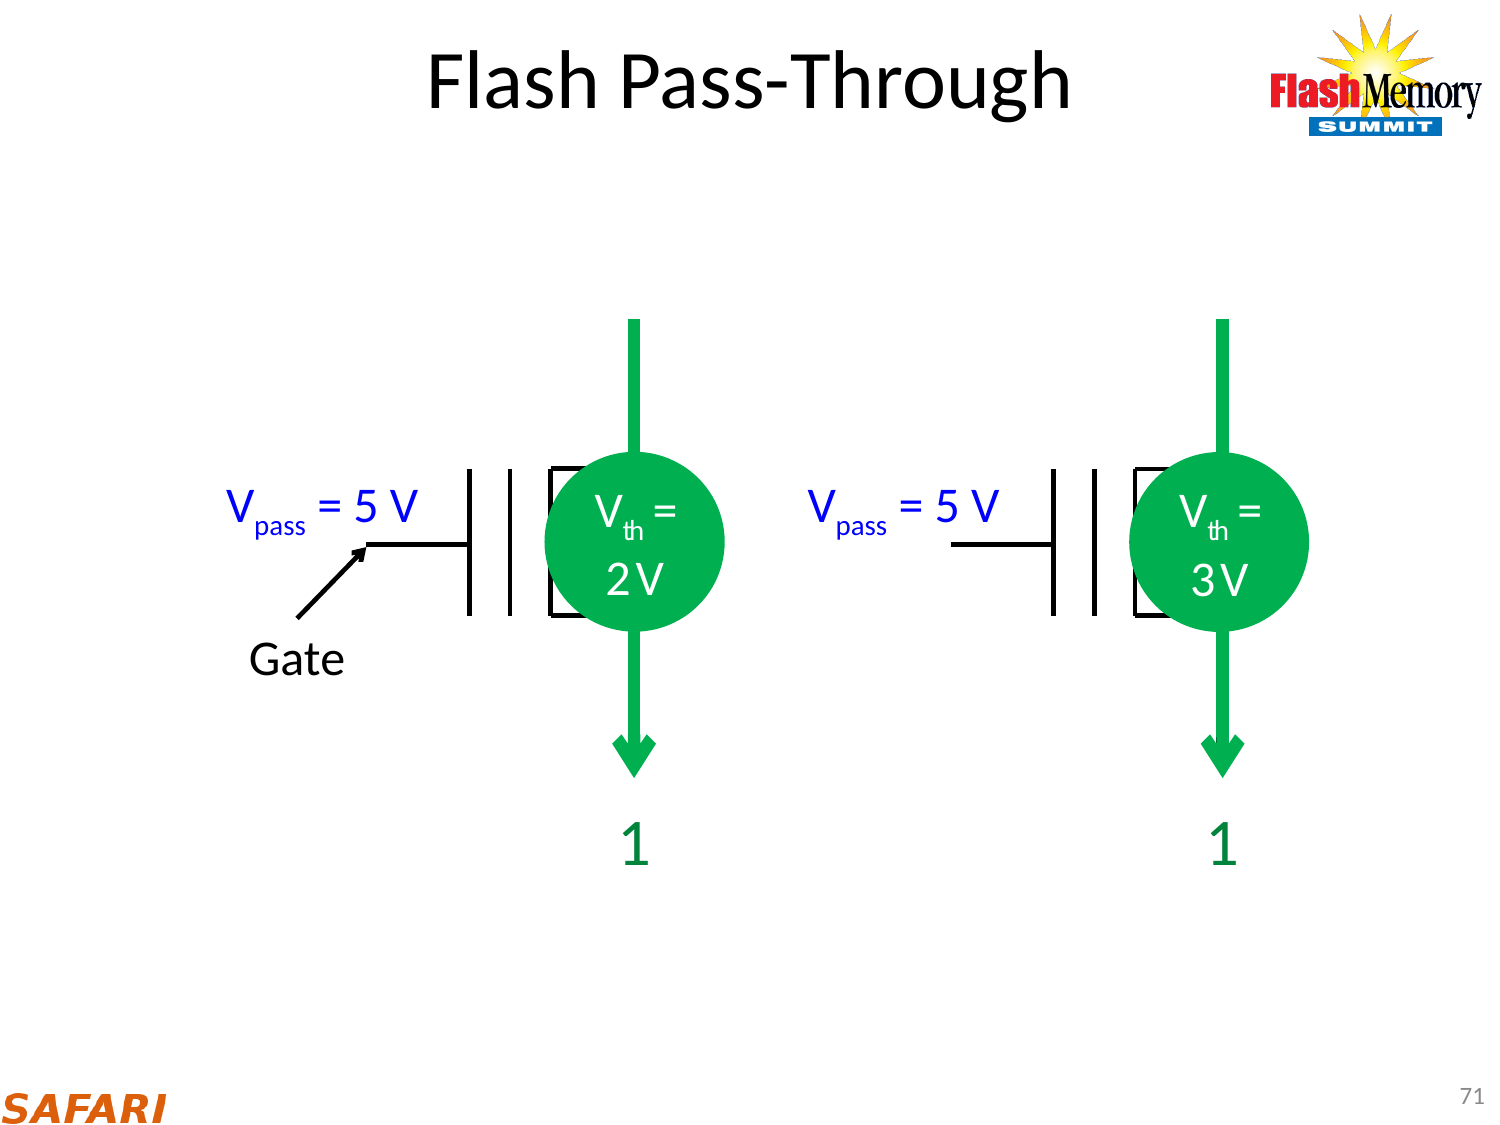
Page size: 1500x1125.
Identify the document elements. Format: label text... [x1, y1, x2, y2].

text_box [296, 546, 367, 619]
title Flash Pass-Through [0, 0, 1500, 150]
text_box Gate [177, 618, 361, 694]
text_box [950, 321, 1219, 764]
slide_number 71 [1149, 1064, 1500, 1125]
text_box Vpass = 5 V [756, 465, 945, 549]
text_box 1 [564, 791, 704, 887]
text_box Vth = 3 V [1228, 450, 1312, 634]
text_box Vpass = 5 V [174, 465, 361, 549]
text_box Vth = 2 V [640, 449, 727, 634]
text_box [366, 321, 633, 764]
text_box 1 [1153, 791, 1293, 887]
picture [0, 1085, 172, 1125]
picture [1271, 14, 1482, 136]
